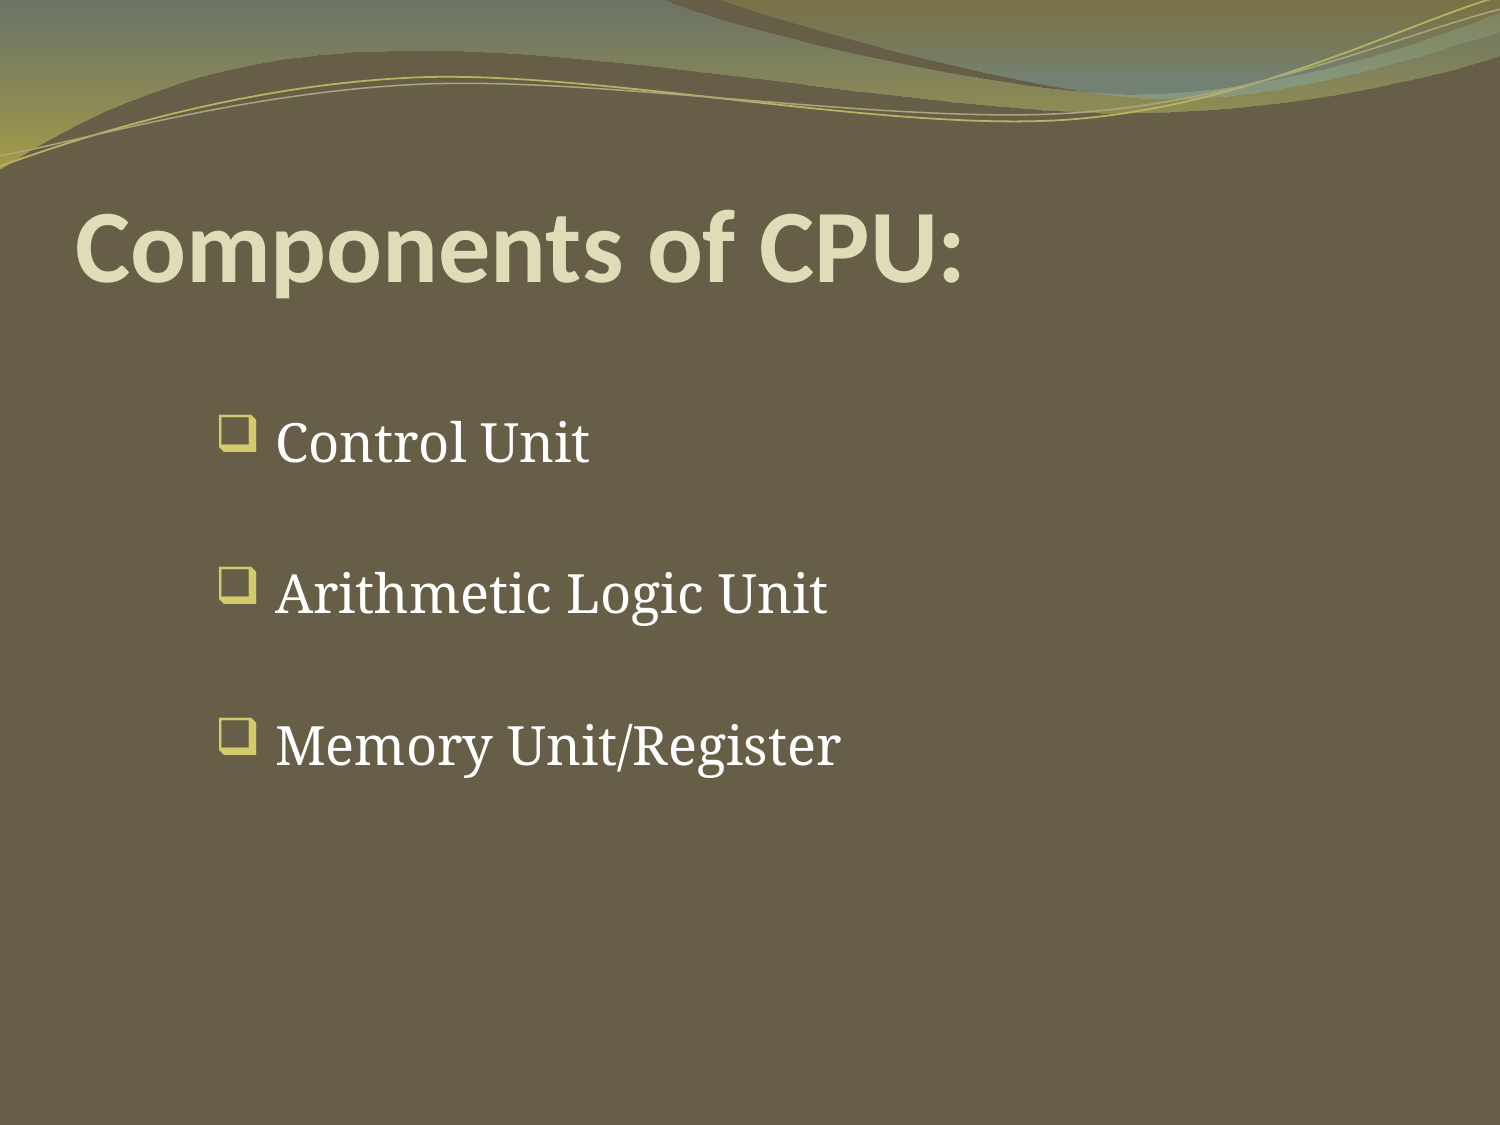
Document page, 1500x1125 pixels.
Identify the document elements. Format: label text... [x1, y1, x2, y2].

title Components of CPU: [75, 115, 1425, 303]
list Control Unit Arithmetic Logic Unit Memory Unit/Register [200, 400, 1500, 1121]
